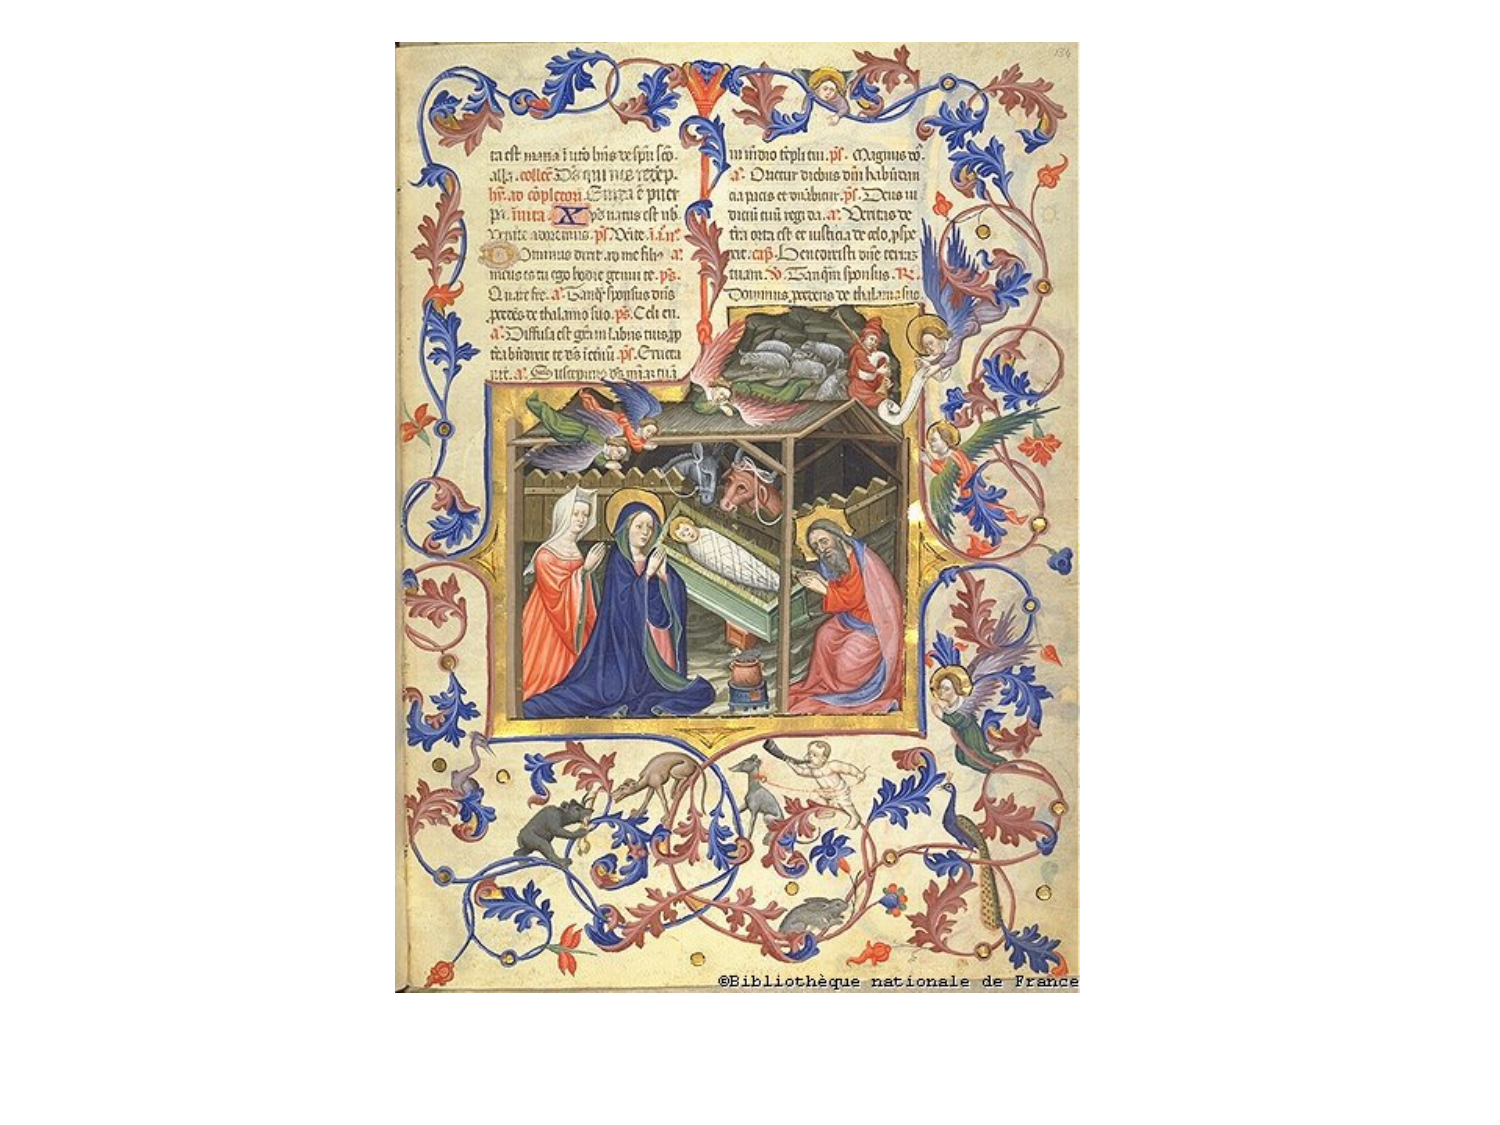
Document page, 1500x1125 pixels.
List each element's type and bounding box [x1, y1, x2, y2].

picture [395, 42, 1081, 993]
